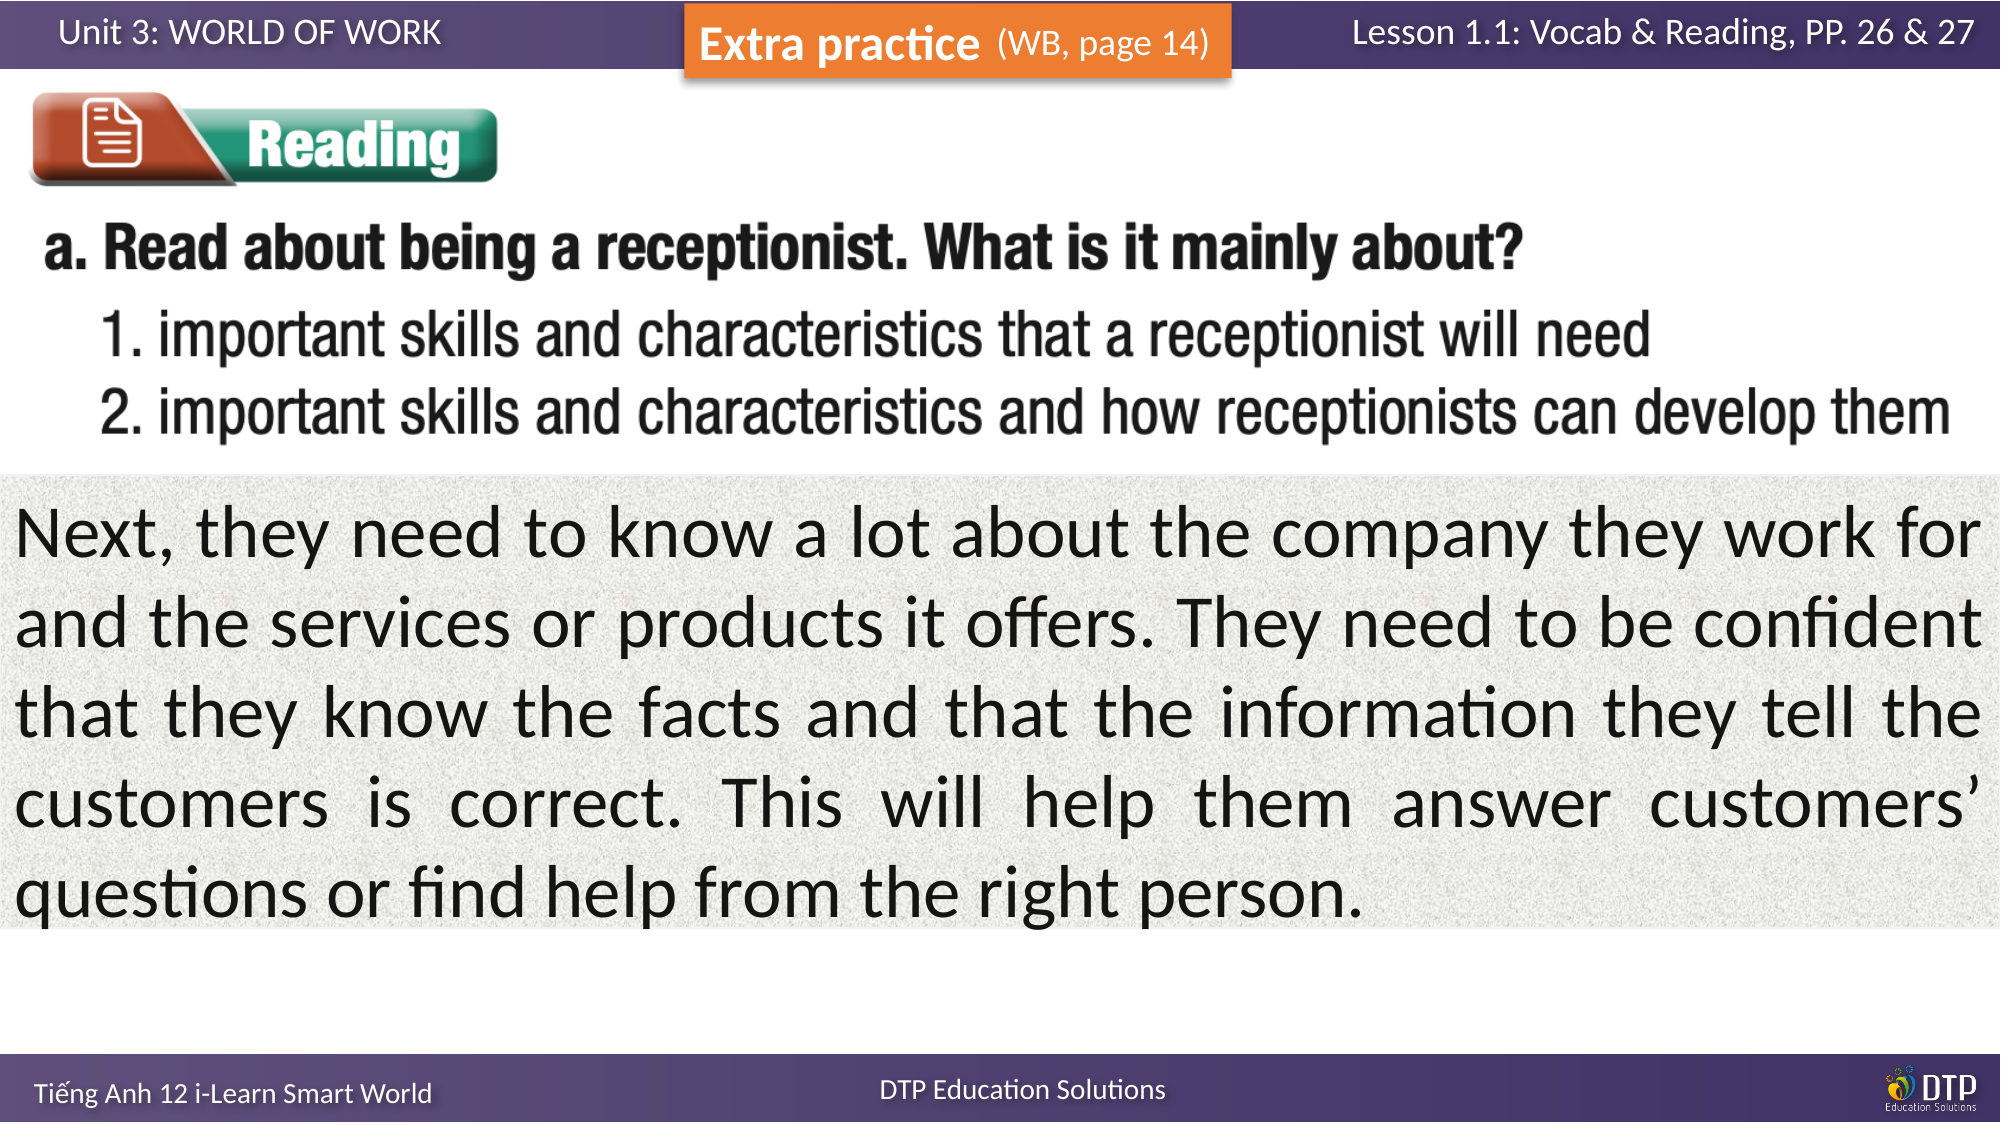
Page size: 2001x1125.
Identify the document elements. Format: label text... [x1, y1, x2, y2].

picture [0, 79, 1976, 460]
picture [0, 1, 2000, 69]
text_box Extra practice [684, 3, 1232, 79]
text_box (WB, page 14) [981, 10, 1232, 71]
text_box Next, they need to know a lot about the company they work for and the services or products it offers. They need to be confident that they know the facts and that the information they tell the customers is correct. This will help them answer customers’ questions or find help from the right person. [0, 474, 2000, 929]
picture [0, 1054, 2000, 1122]
